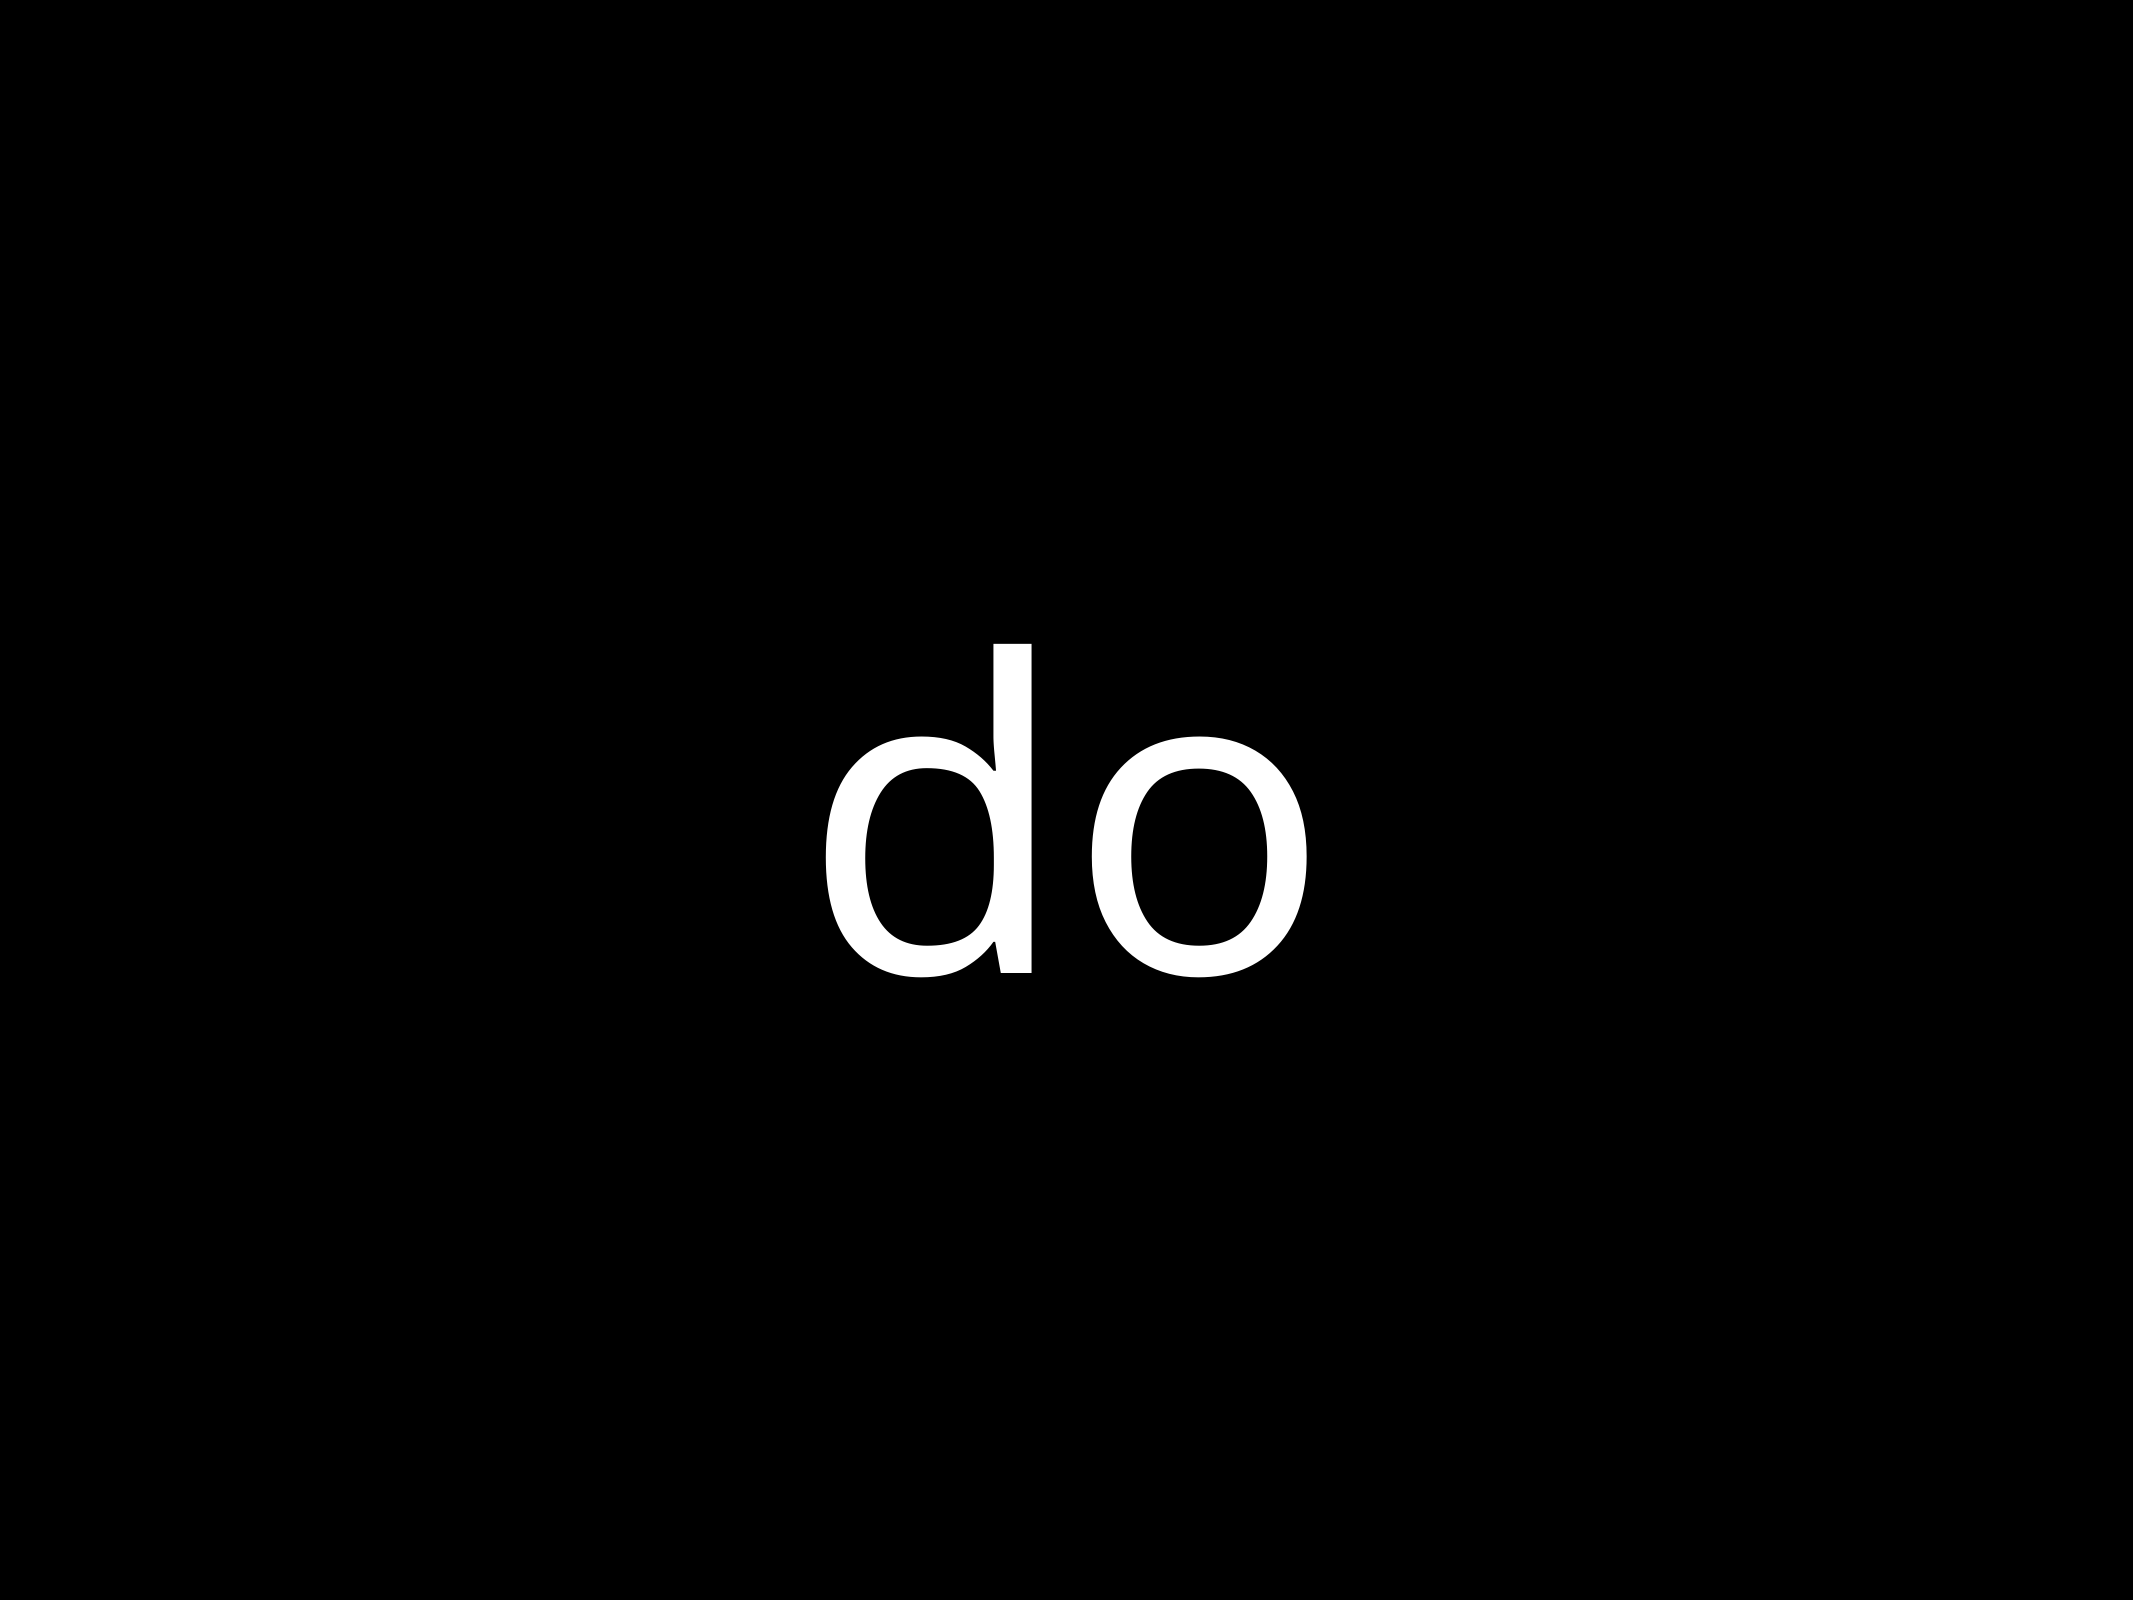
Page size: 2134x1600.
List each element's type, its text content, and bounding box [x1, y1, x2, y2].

title do [207, 528, 1926, 1072]
